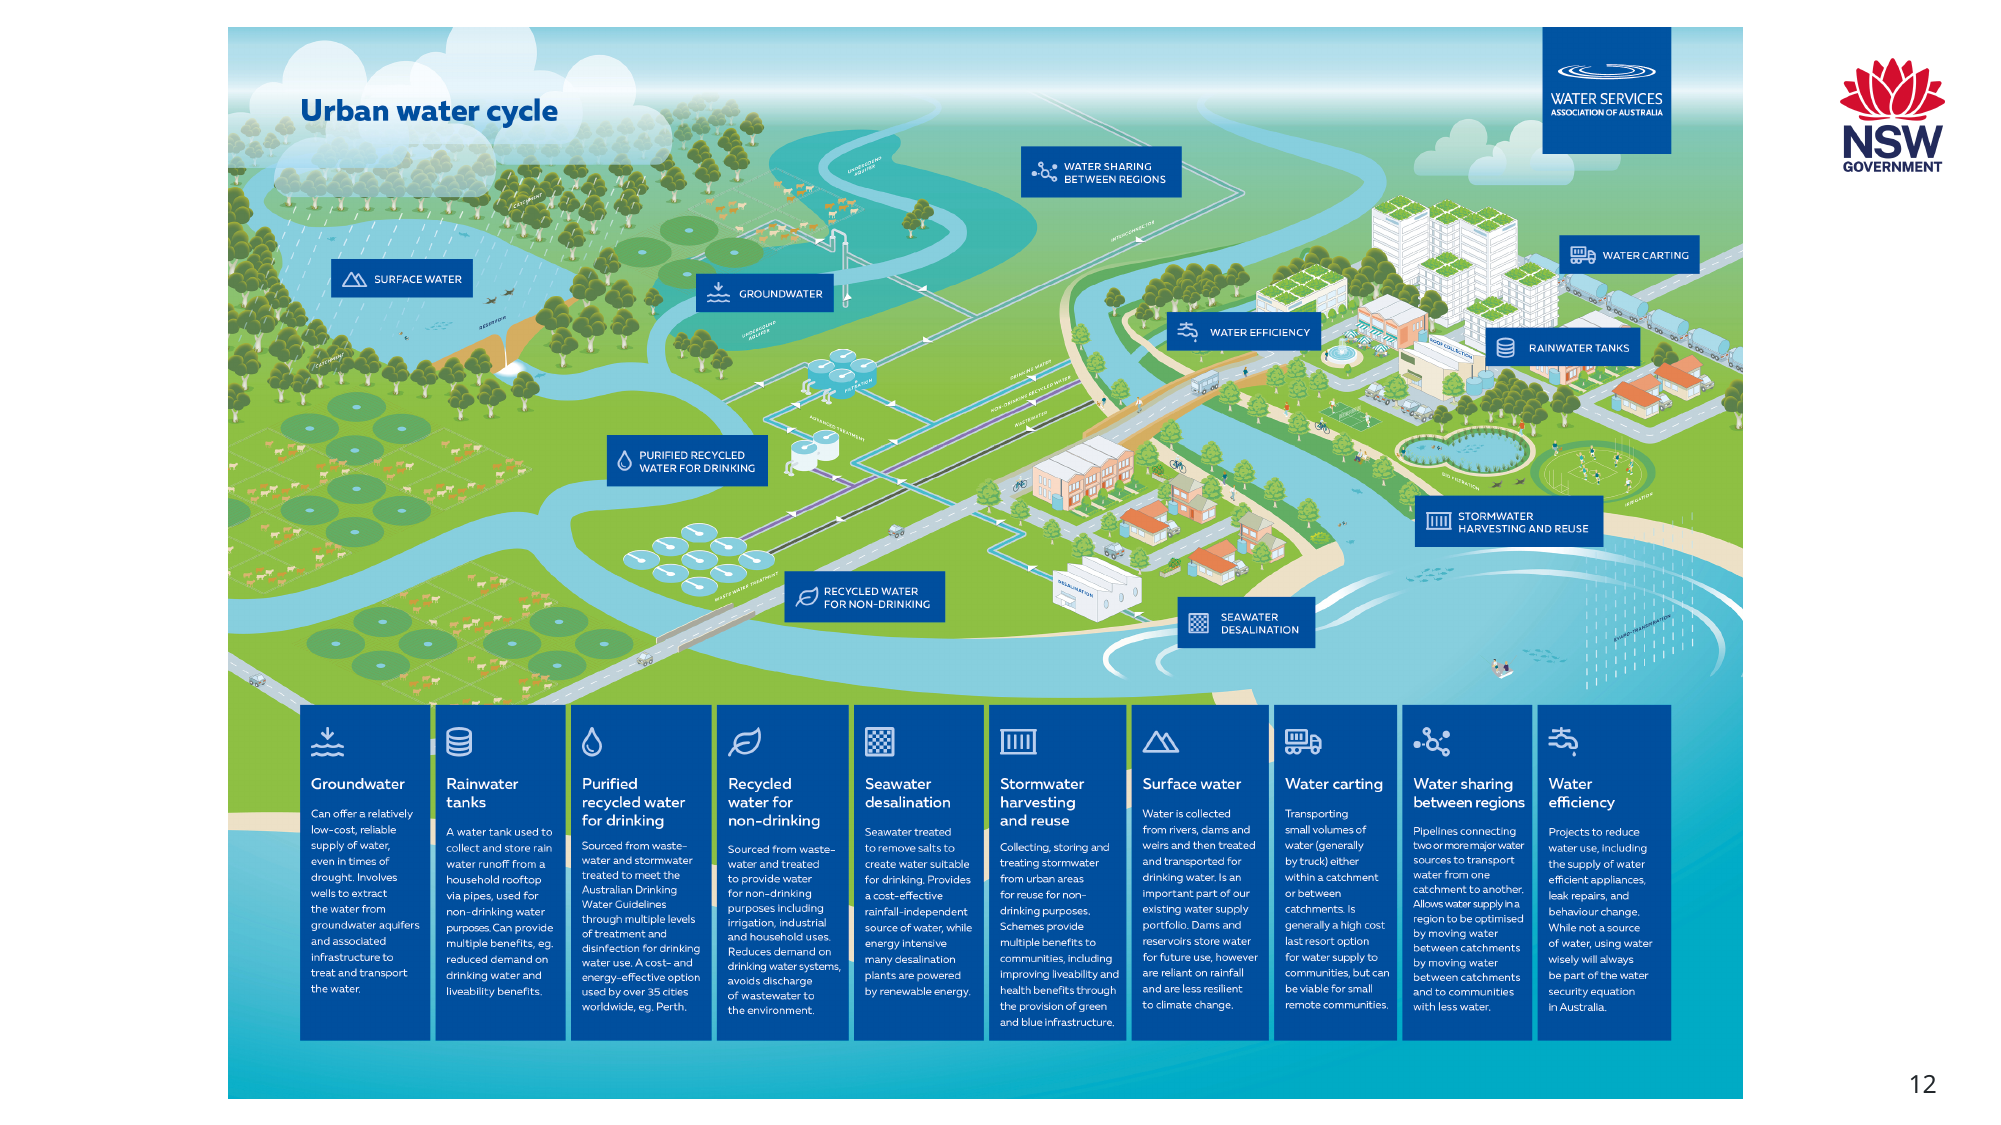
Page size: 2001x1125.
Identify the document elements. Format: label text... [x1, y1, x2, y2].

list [228, 27, 1743, 1099]
slide_number 12 [1856, 1068, 1937, 1099]
picture [1840, 58, 1945, 172]
